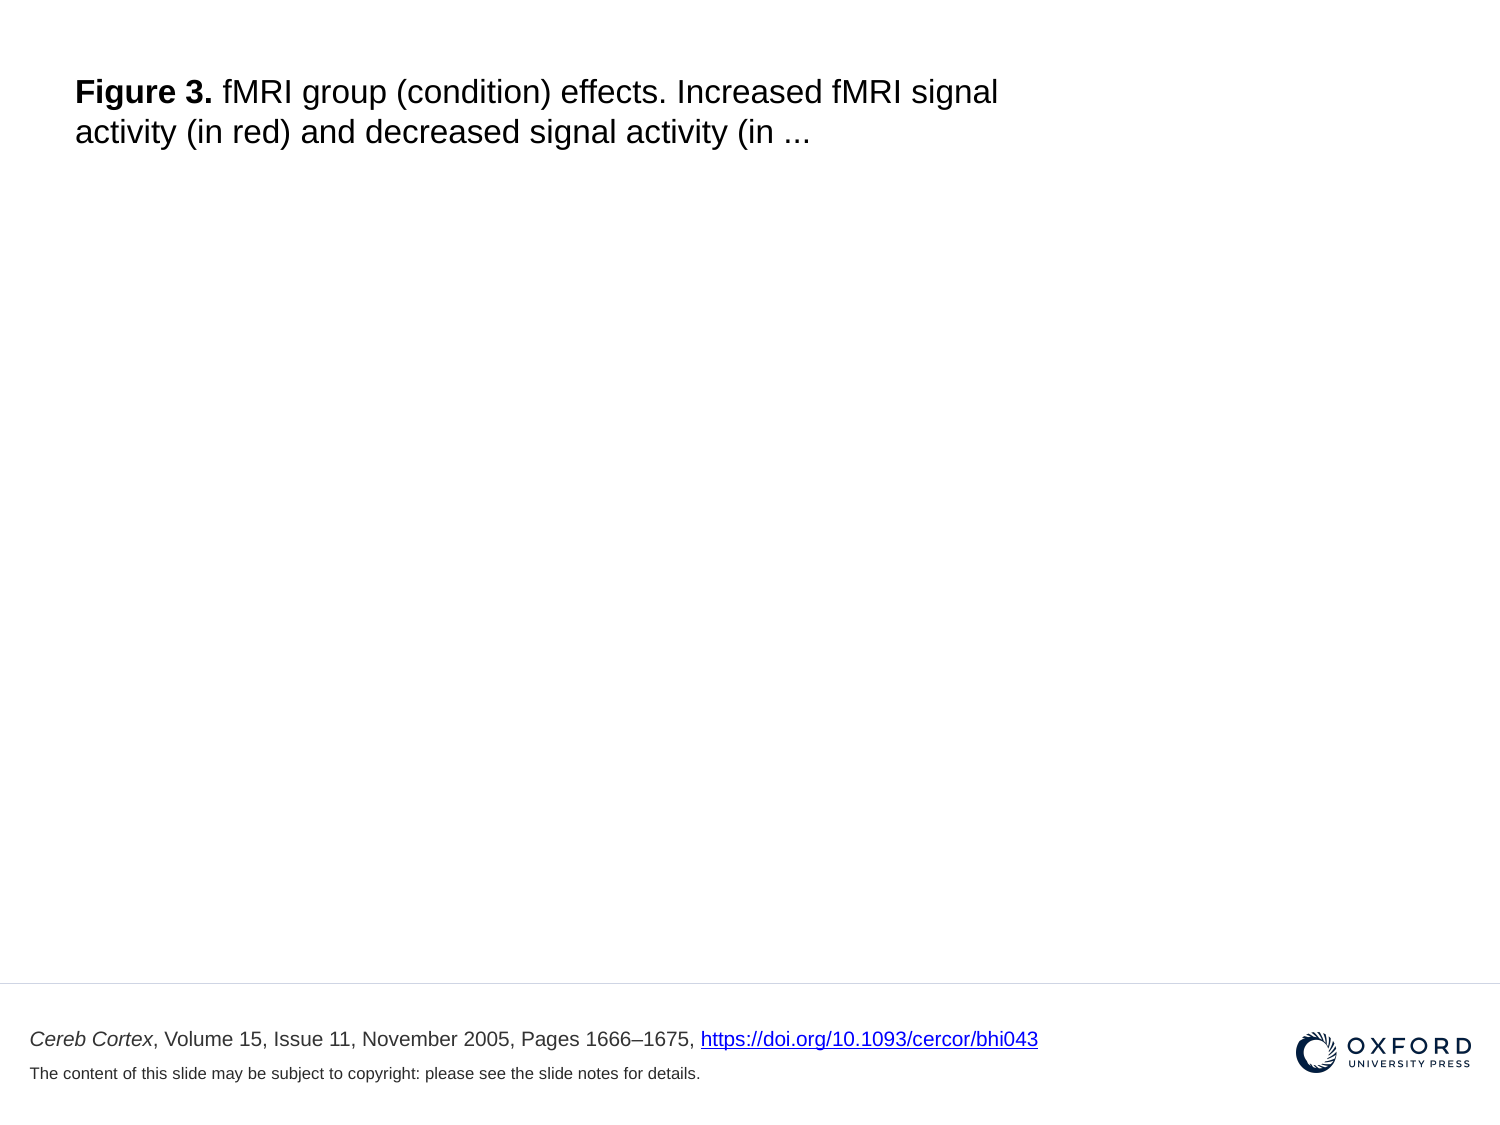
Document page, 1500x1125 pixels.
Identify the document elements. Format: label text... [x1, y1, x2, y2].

picture [1296, 1032, 1471, 1073]
title Figure 3. fMRI group (condition) effects. Increased fMRI signal activity (in red) and decreased signal activity (in ... [75, 69, 1078, 171]
footer Cereb Cortex, Volume 15, Issue 11, November 2005, Pages 1666–1675, https://doi.org/10.1093/cercor/bhi043 The content of this slide may be subject to copyright: please see the slide notes for details. [0, 983, 1260, 1125]
